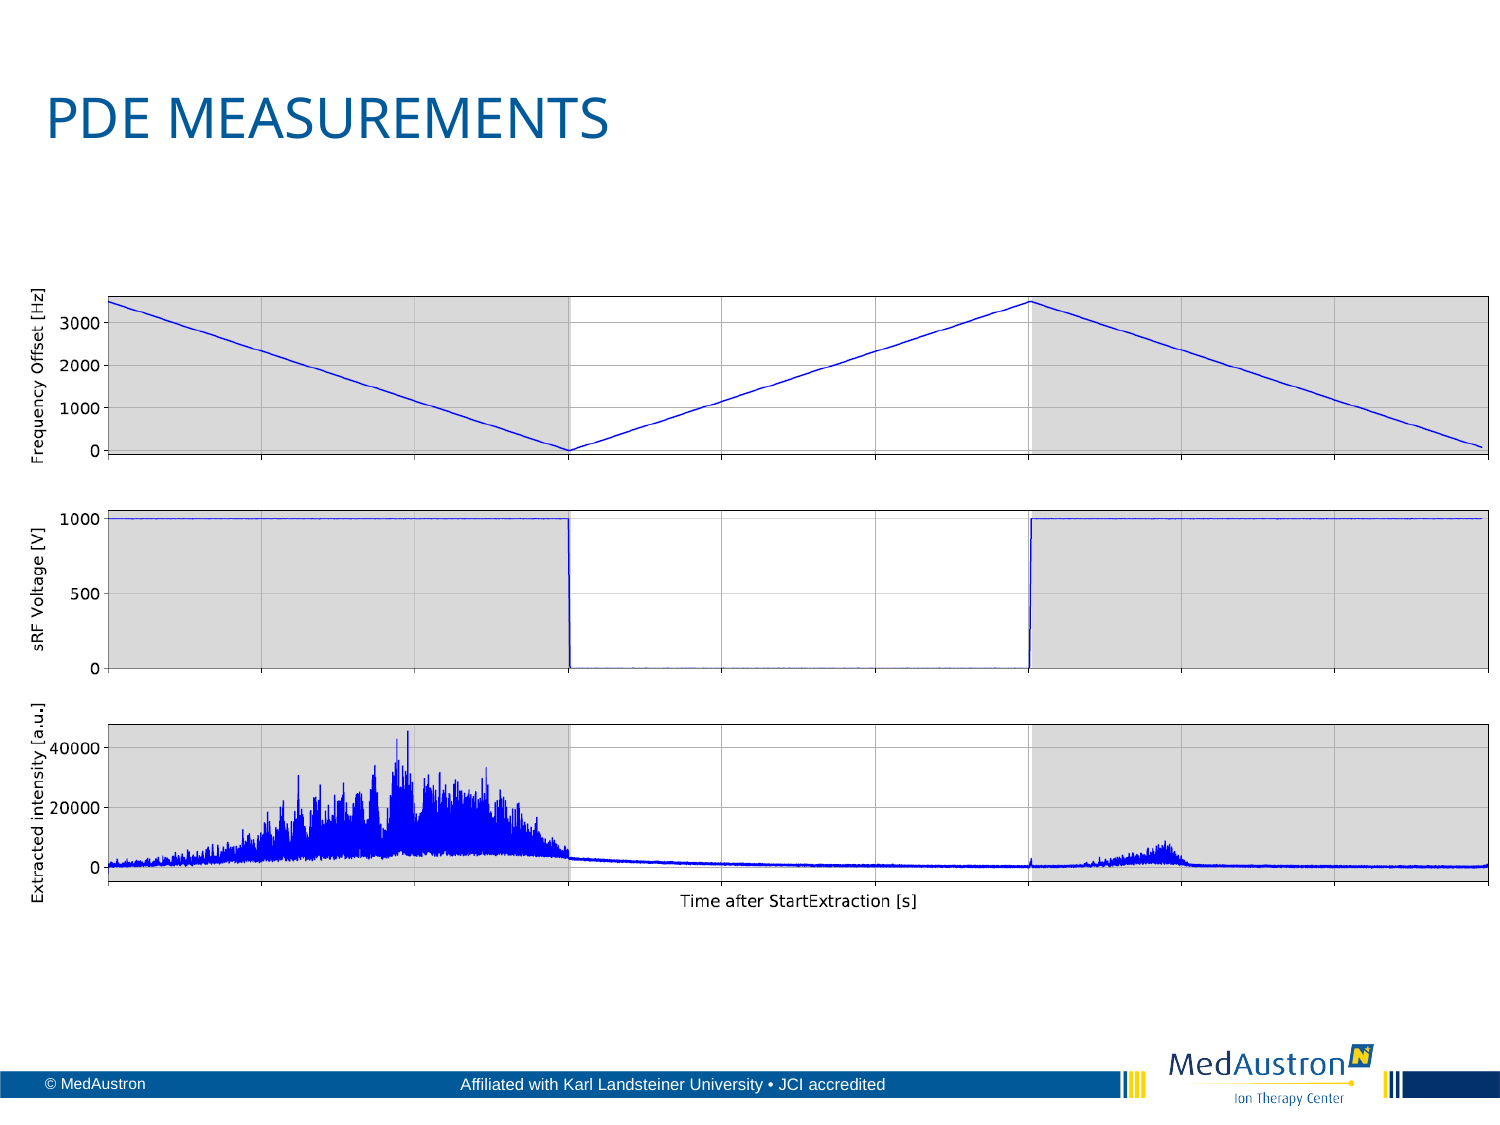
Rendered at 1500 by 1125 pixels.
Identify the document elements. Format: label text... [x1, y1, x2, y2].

picture [0, 1044, 1500, 1115]
title PDE measurements [30, 27, 1464, 214]
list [0, 274, 1500, 913]
